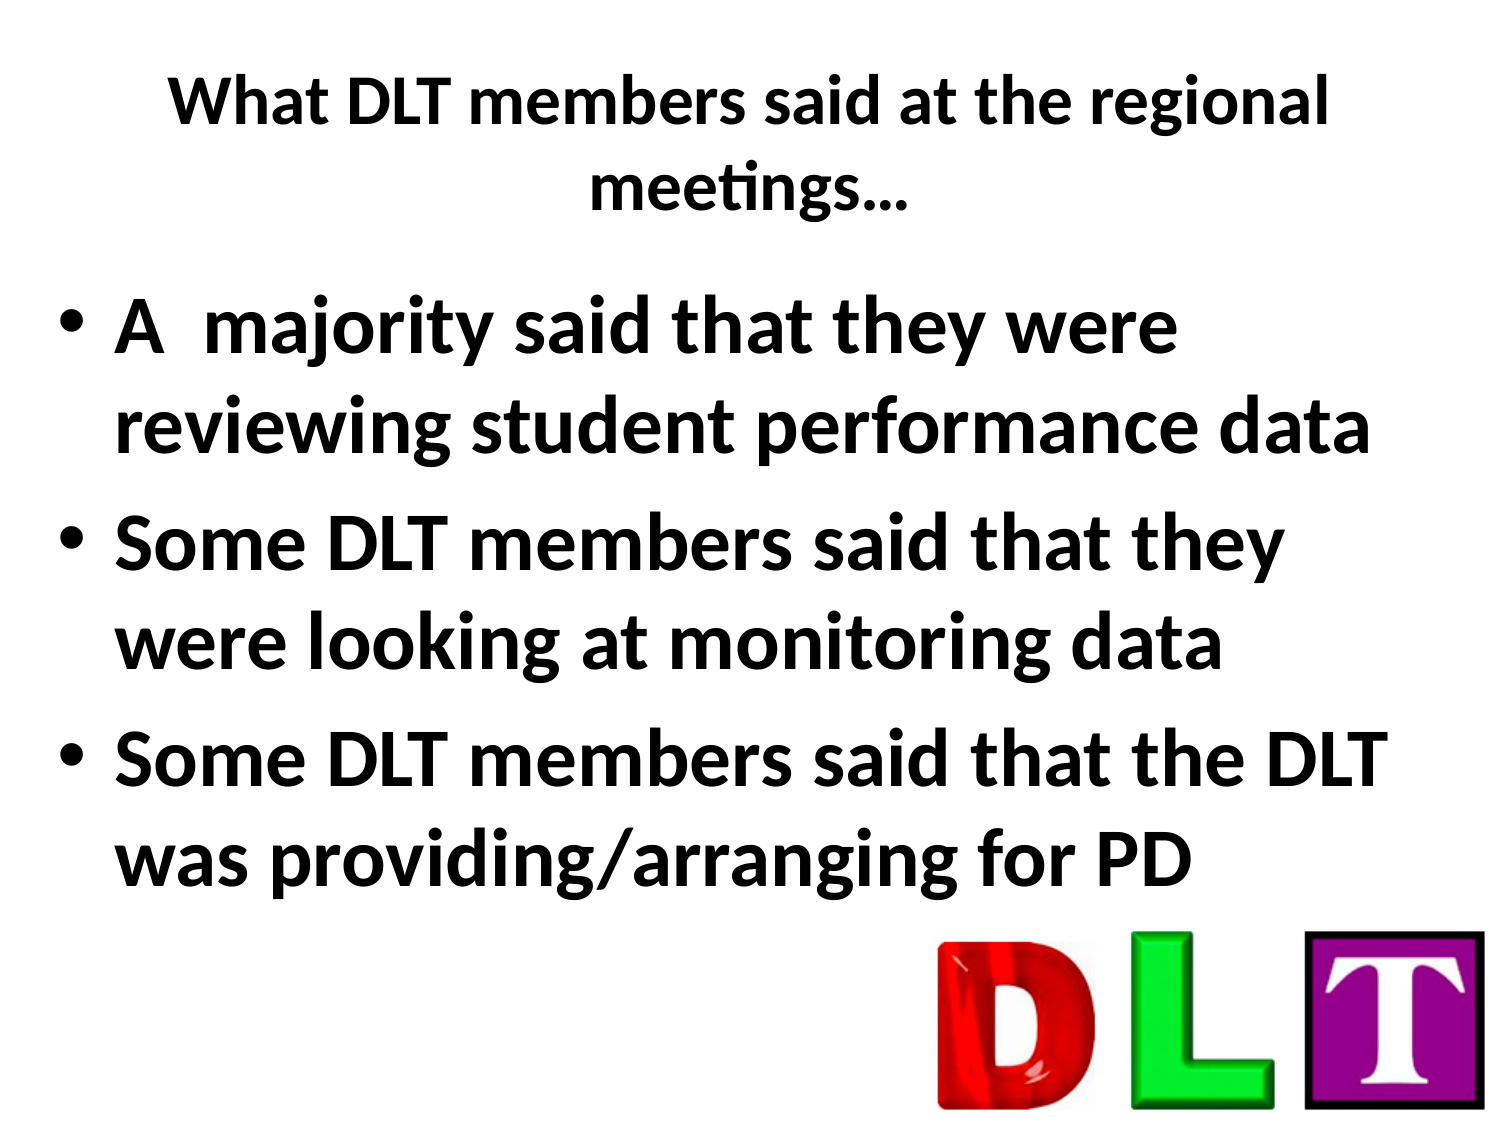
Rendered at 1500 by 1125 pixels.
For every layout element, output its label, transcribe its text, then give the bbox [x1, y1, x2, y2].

title What DLT members said at the regional meetings… [75, 45, 1425, 233]
list A majority said that they were reviewing student performance data Some DLT members said that they were looking at monitoring data Some DLT members said that the DLT was providing/arranging for PD [42, 262, 1425, 1085]
picture [929, 924, 1500, 1125]
